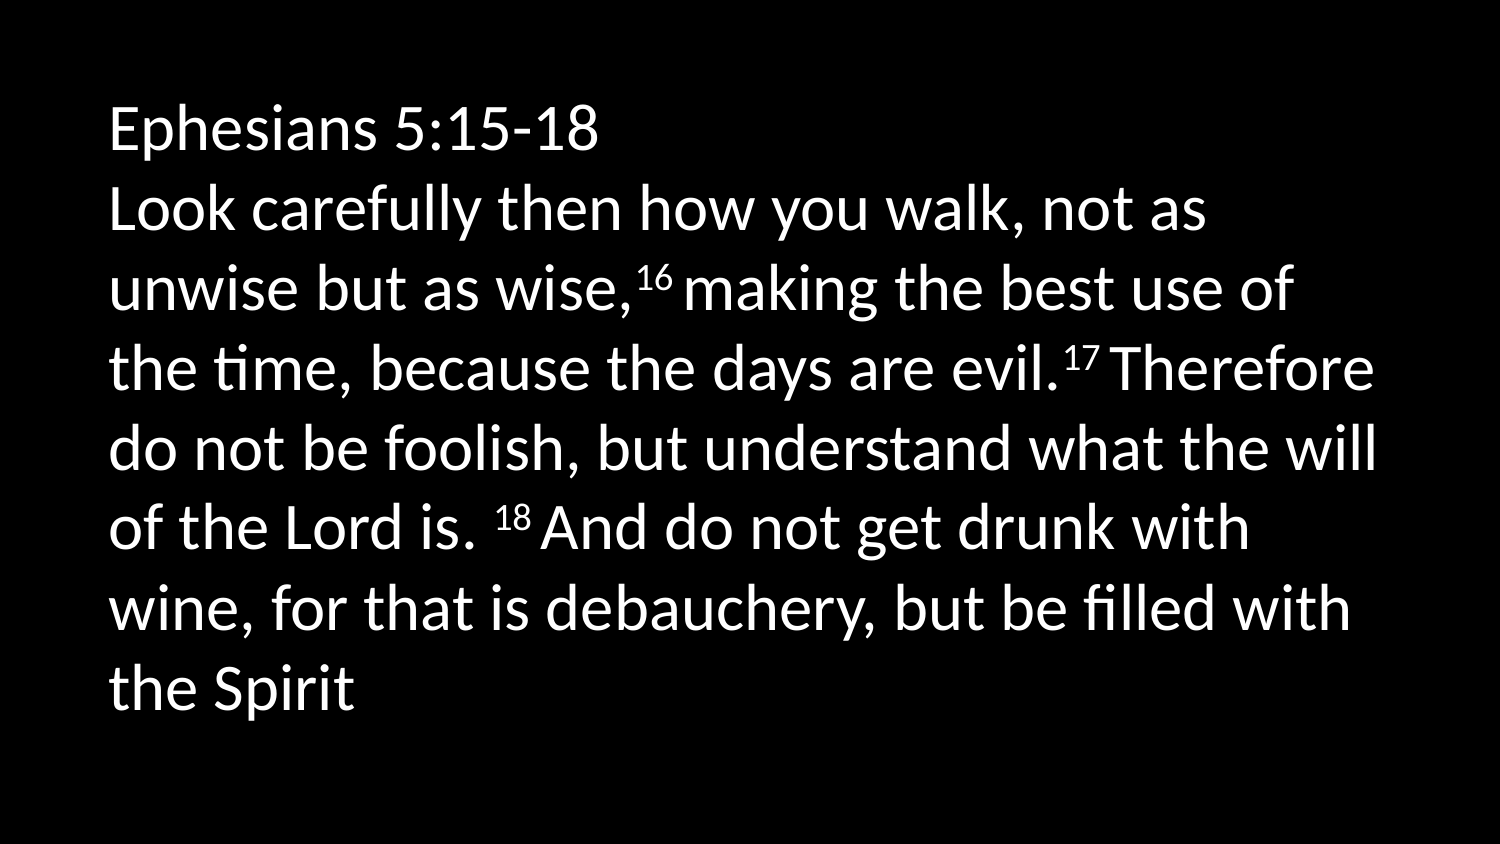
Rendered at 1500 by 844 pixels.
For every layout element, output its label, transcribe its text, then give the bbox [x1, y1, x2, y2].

text_box Ephesians 5:15-18 Look carefully then how you walk, not as unwise but as wise,16 making the best use of the time, because the days are evil.17 Therefore do not be foolish, but understand what the will of the Lord is. 18 And do not get drunk with wine, for that is debauchery, but be filled with the Spirit [93, 76, 1399, 731]
